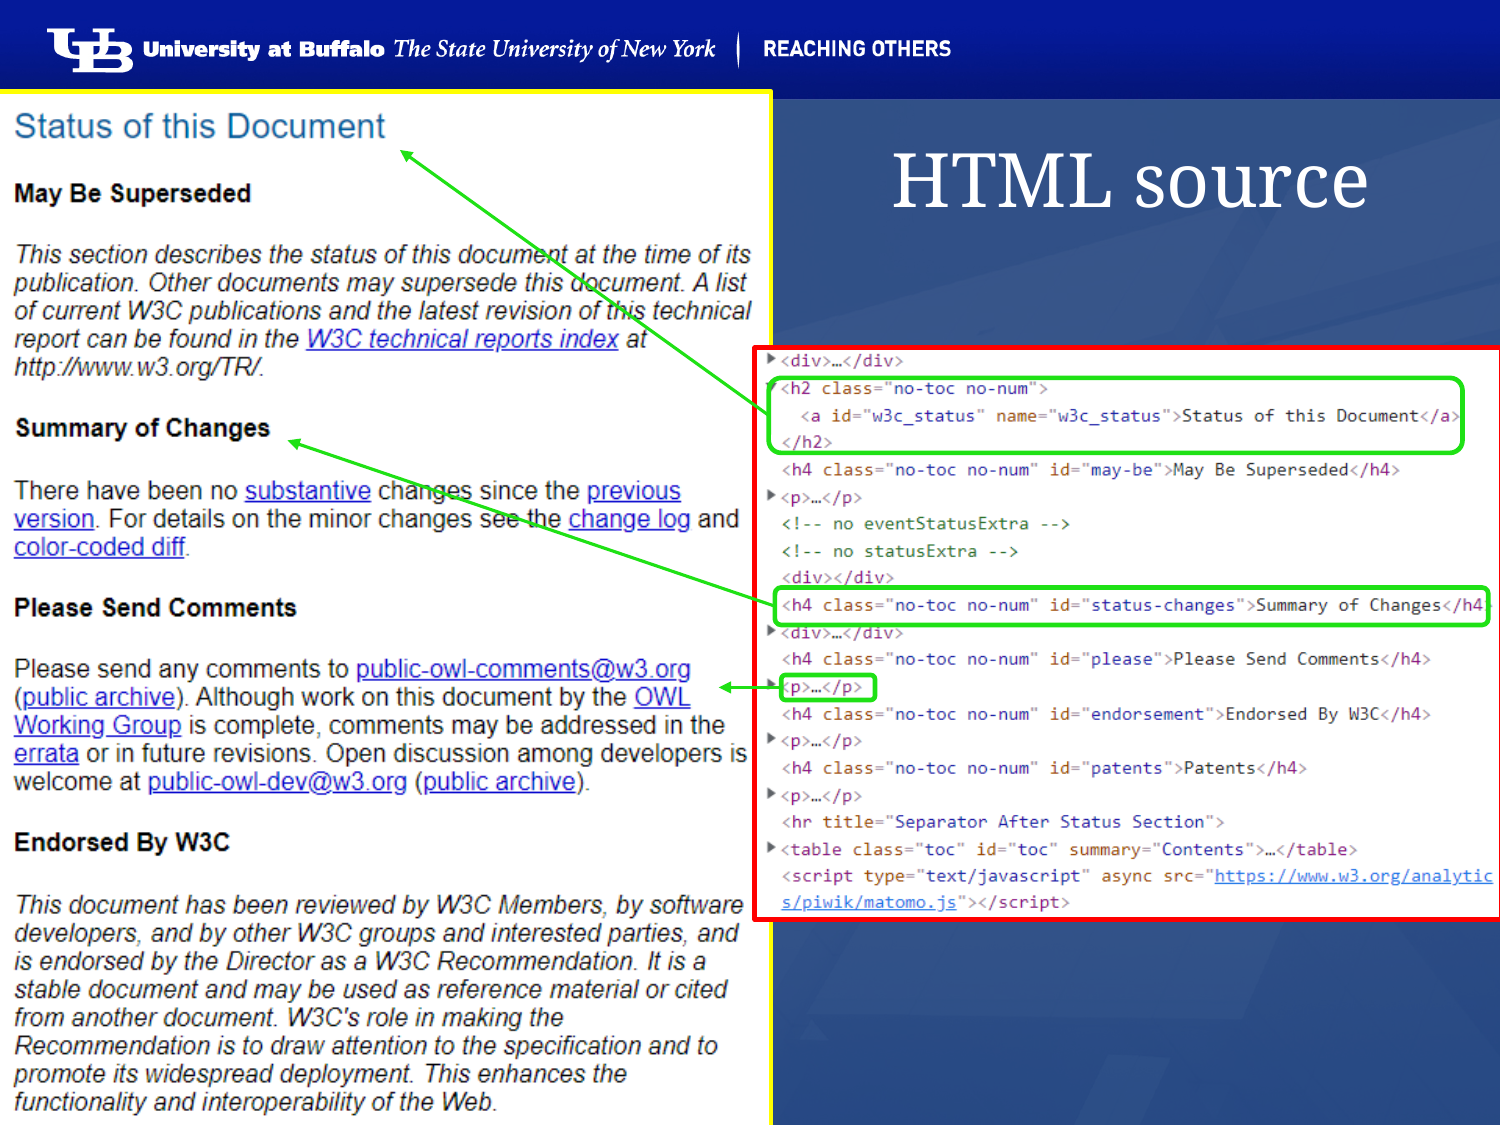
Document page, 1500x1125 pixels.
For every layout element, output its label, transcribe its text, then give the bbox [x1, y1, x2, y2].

title HTML source [800, 125, 1463, 250]
picture [0, 0, 1500, 99]
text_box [287, 440, 776, 607]
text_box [399, 149, 769, 416]
picture [0, 93, 1500, 1125]
